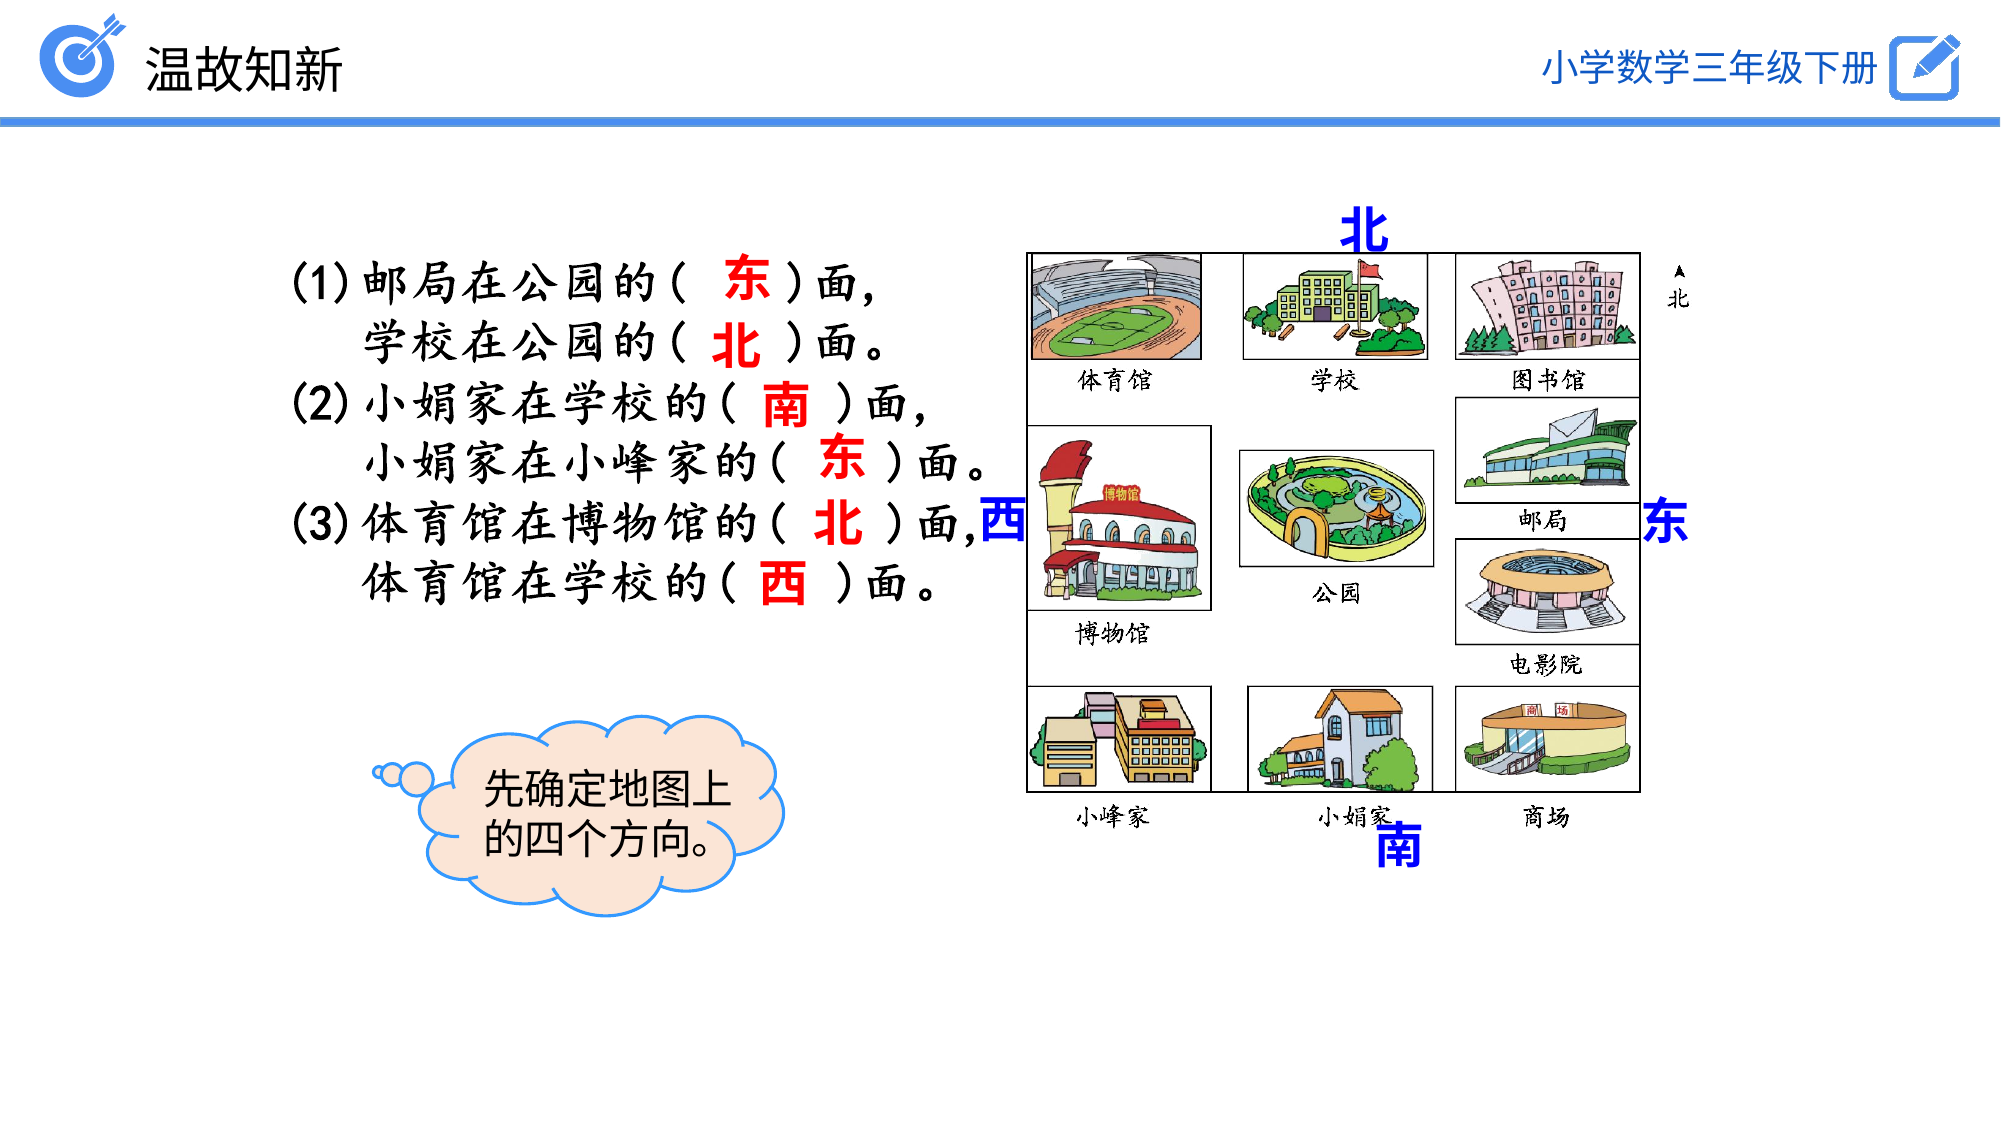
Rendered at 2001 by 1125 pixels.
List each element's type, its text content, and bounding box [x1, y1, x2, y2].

text_box [467, 381, 504, 397]
text_box 东 [708, 238, 815, 307]
text_box [309, 385, 331, 420]
text_box [467, 440, 504, 457]
text_box [412, 440, 434, 478]
text_box [393, 396, 405, 410]
text_box [393, 455, 405, 469]
text_box [668, 440, 706, 457]
text_box [916, 413, 924, 418]
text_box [419, 715, 784, 916]
text_box [412, 381, 434, 419]
text_box [565, 559, 606, 583]
text_box 西 [964, 479, 1026, 555]
text_box 南 [1360, 829, 1449, 881]
text_box [376, 383, 388, 423]
text_box [772, 501, 786, 543]
text_box [772, 442, 786, 484]
text_box [722, 383, 736, 425]
text_box [670, 450, 708, 485]
text_box [576, 442, 588, 482]
text_box [611, 381, 658, 423]
text_box [568, 262, 602, 303]
text_box [511, 560, 556, 604]
text_box [334, 381, 348, 425]
text_box [334, 260, 348, 305]
text_box [294, 260, 307, 305]
text_box [461, 319, 506, 364]
text_box [663, 502, 708, 543]
text_box [593, 455, 605, 469]
text_box [412, 261, 455, 304]
text_box [613, 440, 658, 484]
text_box [312, 265, 324, 300]
text_box [361, 560, 408, 603]
text_box [581, 382, 587, 390]
text_box [366, 457, 374, 472]
text_box [565, 379, 606, 404]
text_box [521, 341, 547, 361]
text_box [334, 501, 348, 545]
text_box [381, 321, 387, 329]
text_box [716, 502, 756, 543]
text_box [511, 500, 556, 545]
text_box [531, 263, 558, 287]
picture [1026, 252, 1692, 829]
text_box [411, 320, 458, 363]
text_box 东 [803, 418, 981, 494]
text_box [511, 439, 556, 484]
text_box [434, 396, 454, 425]
text_box [837, 383, 851, 418]
text_box [874, 347, 880, 361]
text_box [462, 561, 507, 603]
text_box 南 [746, 366, 836, 442]
text_box [361, 501, 408, 544]
text_box [573, 562, 580, 571]
text_box [581, 561, 587, 570]
text_box [433, 442, 456, 456]
text_box [521, 281, 547, 302]
text_box [388, 266, 406, 306]
text_box [666, 381, 706, 423]
text_box [468, 450, 506, 485]
text_box [564, 396, 603, 426]
text_box [887, 501, 901, 543]
text_box [511, 380, 556, 425]
text_box 温故知新 [129, 30, 360, 106]
text_box [468, 391, 506, 426]
text_box [433, 383, 456, 397]
text_box [434, 455, 454, 484]
text_box [672, 260, 686, 305]
text_box [309, 505, 331, 541]
text_box [672, 320, 686, 364]
text_box [414, 500, 455, 547]
text_box [817, 263, 856, 302]
text_box [531, 322, 558, 346]
text_box [922, 588, 932, 602]
text_box [294, 381, 307, 425]
text_box [414, 559, 455, 606]
text_box [863, 292, 873, 307]
text_box [615, 320, 654, 362]
text_box 西 [743, 543, 922, 619]
text_box [615, 261, 654, 302]
text_box [561, 500, 608, 546]
text_box [965, 533, 974, 548]
text_box [666, 561, 706, 602]
text_box [462, 502, 507, 543]
text_box [919, 504, 957, 542]
text_box [512, 270, 531, 292]
text_box [716, 441, 756, 482]
text_box [461, 260, 506, 304]
text_box [611, 560, 658, 603]
text_box 北 [1324, 191, 1414, 252]
text_box [366, 397, 374, 412]
text_box 北 [696, 307, 874, 383]
text_box [867, 384, 906, 418]
text_box [612, 501, 656, 543]
text_box [365, 318, 406, 343]
text_box 北 [798, 484, 887, 543]
text_box [512, 329, 531, 352]
text_box [568, 321, 602, 363]
text_box [364, 335, 403, 365]
text_box [564, 576, 603, 605]
text_box [363, 260, 387, 294]
text_box [294, 501, 307, 545]
text_box [376, 442, 388, 482]
text_box [722, 560, 736, 604]
text_box [566, 457, 574, 472]
